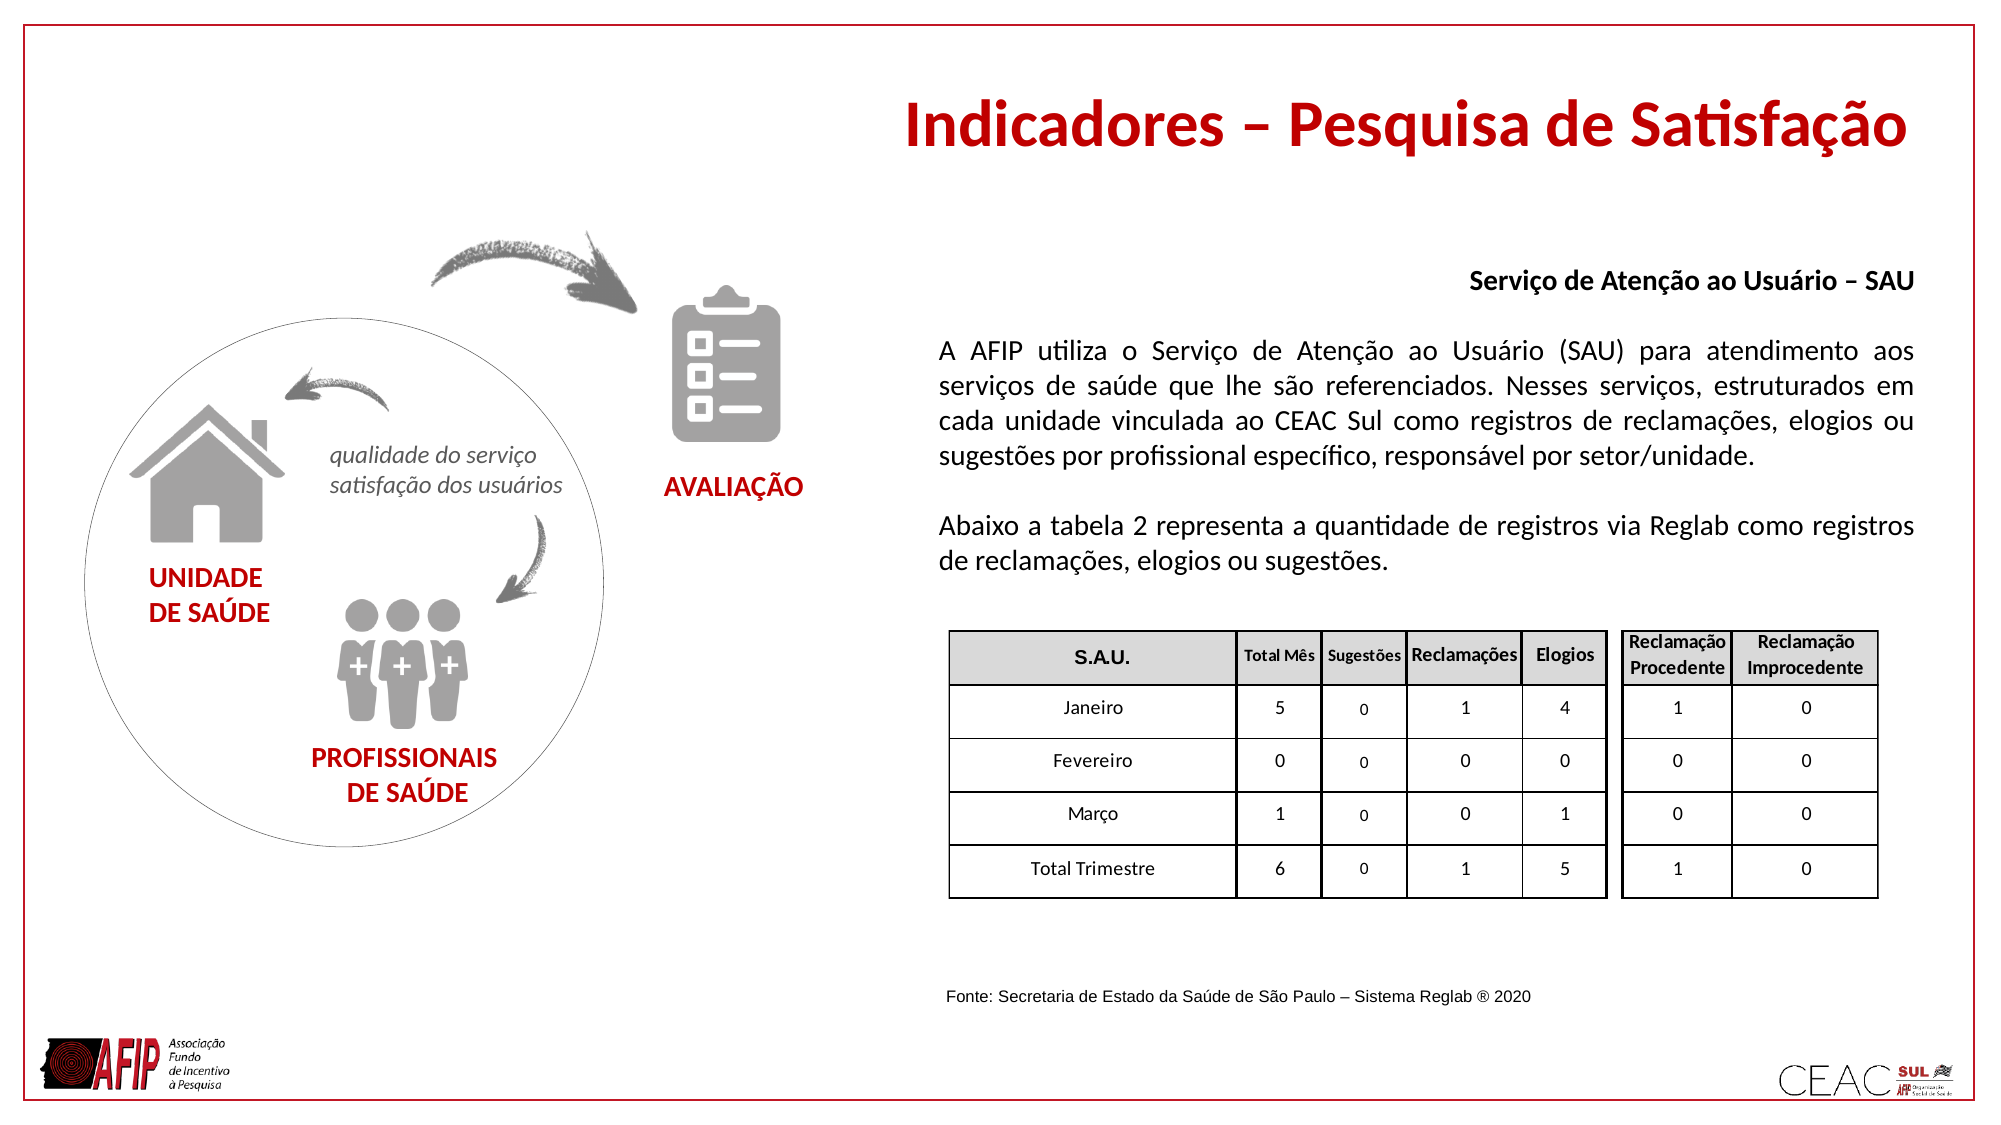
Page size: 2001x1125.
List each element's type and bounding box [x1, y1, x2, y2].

picture [129, 395, 285, 551]
picture [948, 630, 1880, 901]
picture [478, 528, 559, 590]
picture [648, 285, 804, 442]
picture [447, 221, 615, 363]
picture [292, 371, 384, 433]
text_box [23, 24, 1975, 1101]
picture [337, 599, 468, 729]
picture [1775, 1101, 1958, 1105]
